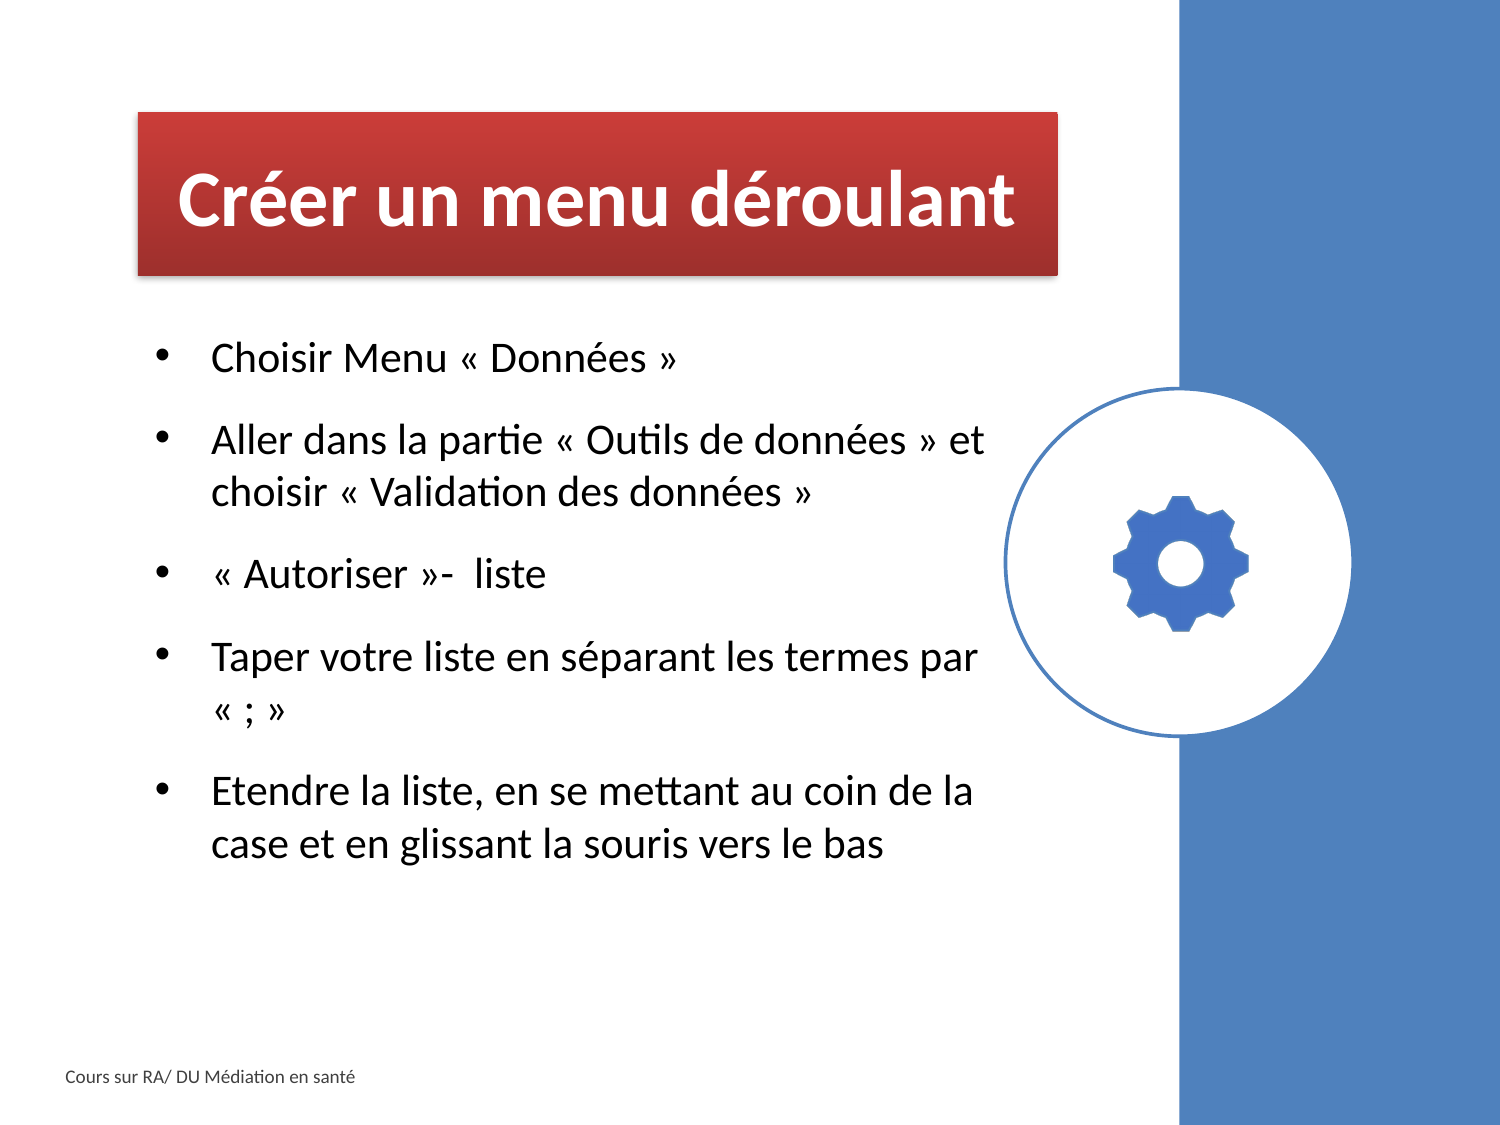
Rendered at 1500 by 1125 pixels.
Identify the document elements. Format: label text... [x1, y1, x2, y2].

text_box [1177, 0, 1500, 1125]
title Créer un menu déroulant [137, 112, 1058, 276]
list Choisir Menu « Données » Aller dans la partie « Outils de données » et choisir « Validation des données » « Autoriser »- liste Taper votre liste en séparant les termes par « ; » Etendre la liste, en se mettant au coin de la case et en glissant la souris vers le bas [139, 290, 1060, 987]
text_box [1003, 386, 1356, 739]
footer Cours sur RA/ DU Médiation en santé [50, 1053, 653, 1099]
picture [1086, 469, 1275, 658]
